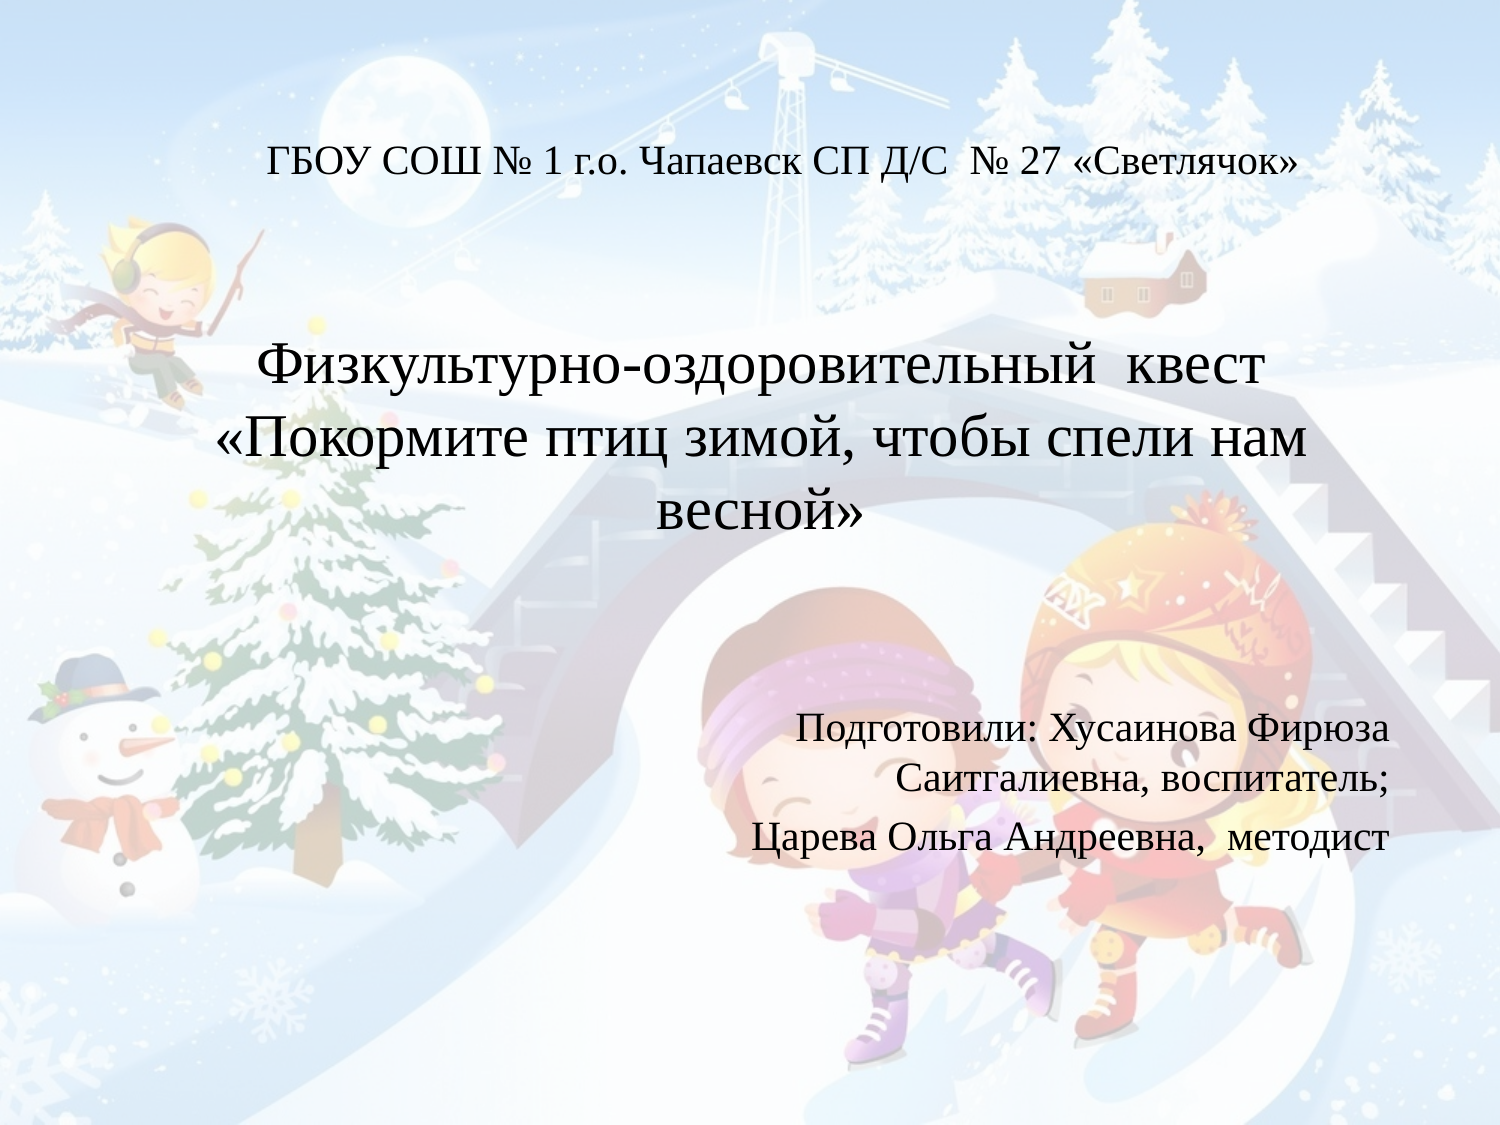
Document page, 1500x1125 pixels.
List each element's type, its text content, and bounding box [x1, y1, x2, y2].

subtitle Подготовили: Хусаинова Фирюза Саитгалиевна, воспитатель; Царева Ольга Андреевна, методист [631, 692, 1405, 1008]
text_box ГБОУ СОШ № 1 г.о. Чапаевск СП Д/С № 27 «Светлячок» [251, 125, 1326, 191]
title Физкультурно-оздоровительный квест «Покормите птиц зимой, чтобы спели нам весной» [112, 314, 1412, 551]
